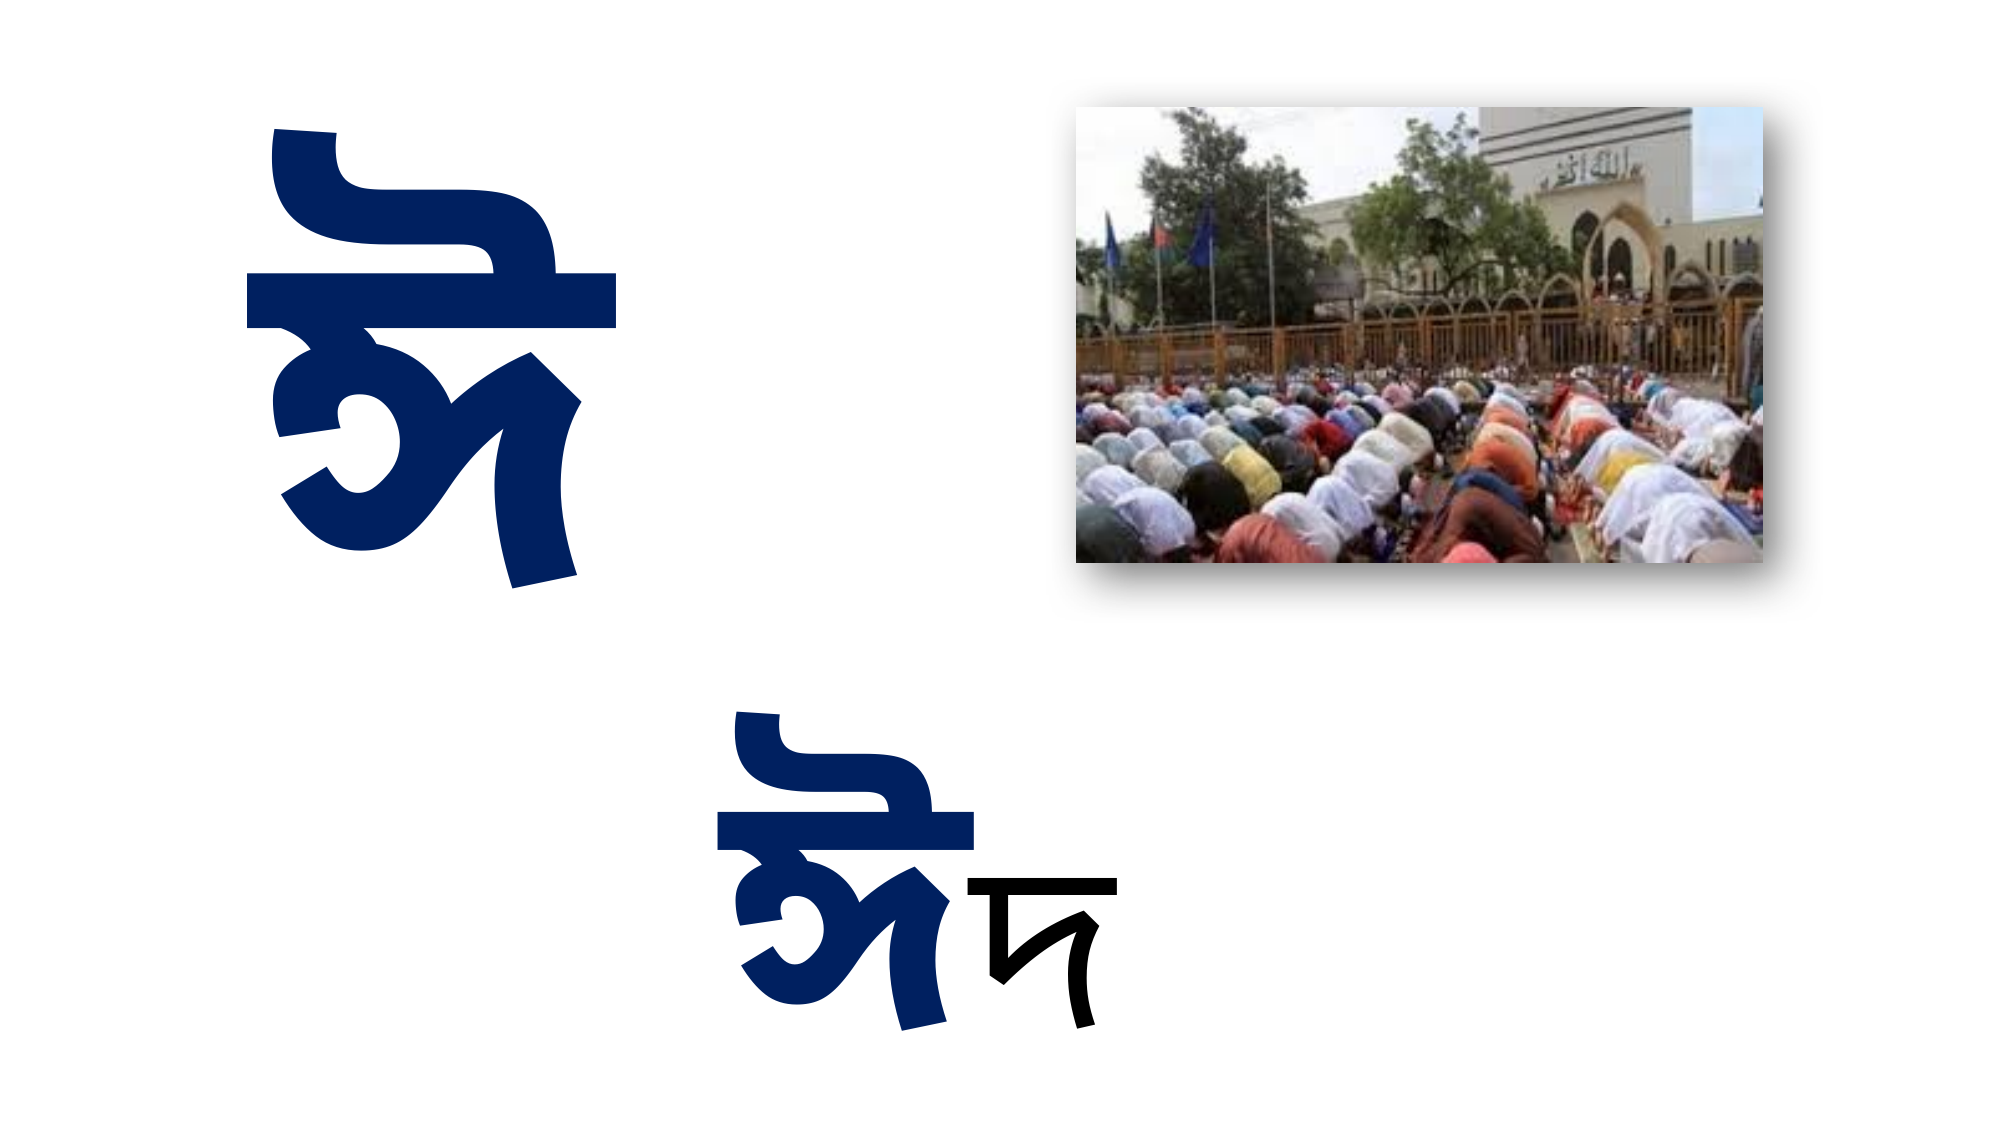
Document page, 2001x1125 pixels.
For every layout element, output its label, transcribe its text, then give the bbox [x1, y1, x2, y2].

picture [1076, 107, 1763, 563]
text_box ঈ [237, 78, 825, 691]
text_box ঈদ [706, 522, 1294, 1125]
